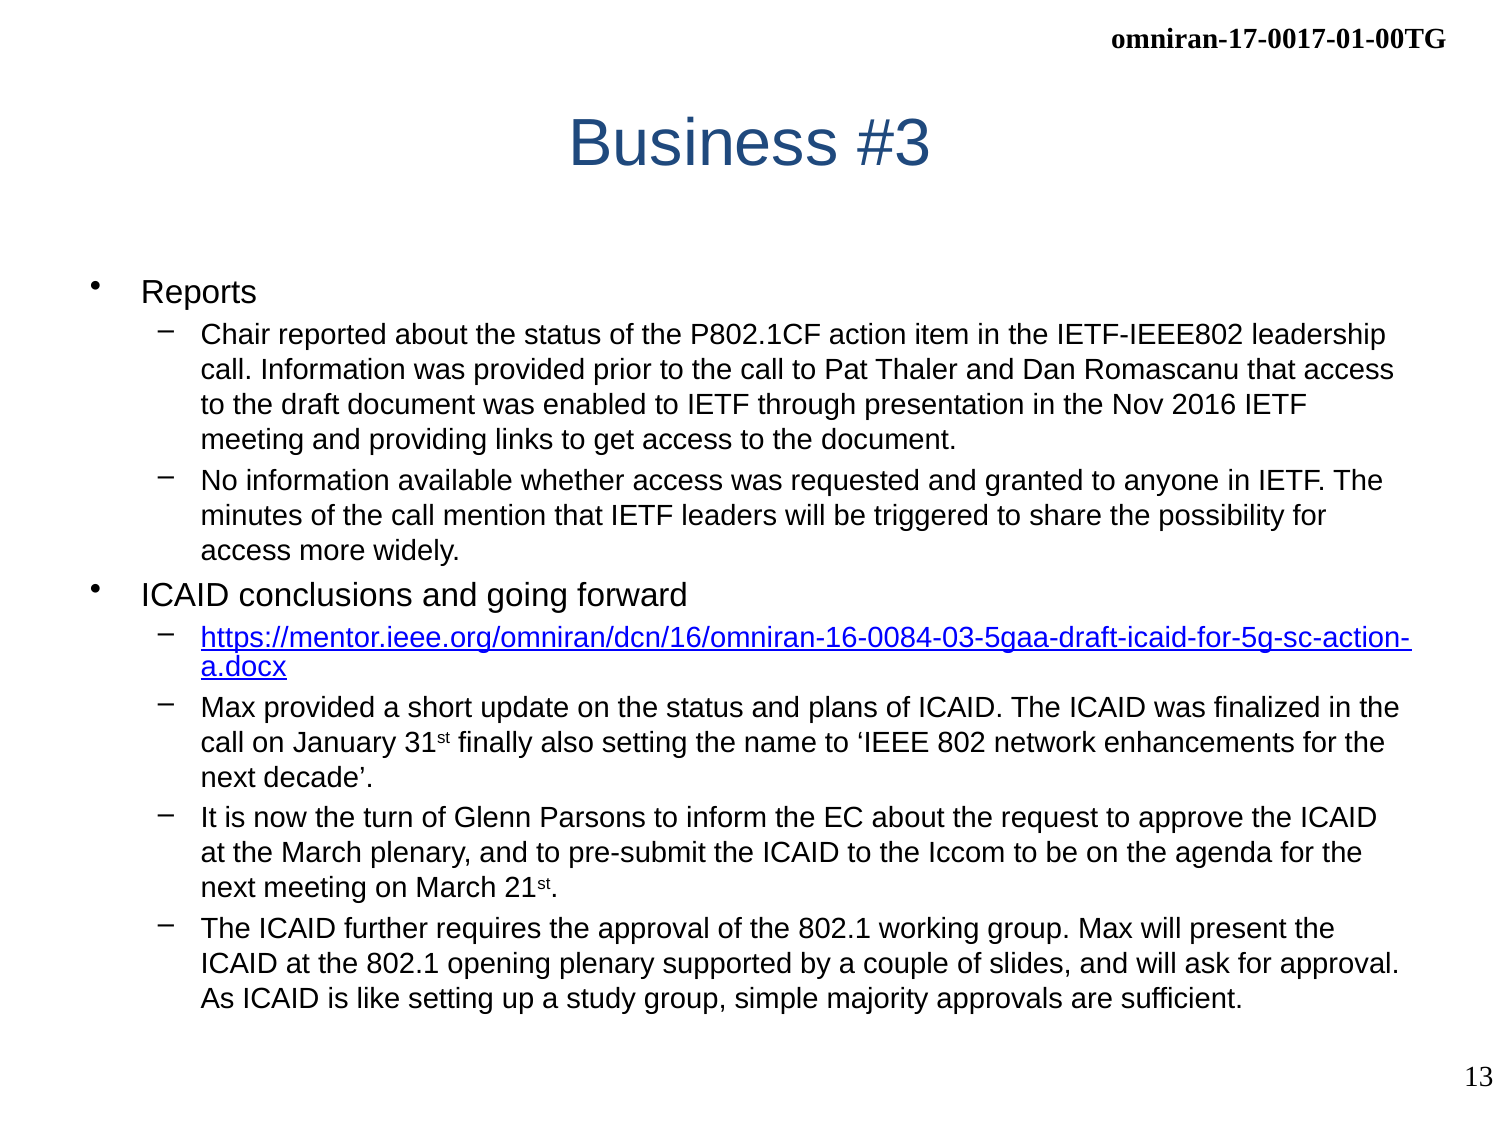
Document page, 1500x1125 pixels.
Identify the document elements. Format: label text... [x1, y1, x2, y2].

title Business #3 [75, 45, 1425, 233]
list Reports Chair reported about the status of the P802.1CF action item in the IETF-IEEE802 leadership call. Information was provided prior to the call to Pat Thaler and Dan Romascanu that access to the draft document was enabled to IETF through presentation in the Nov 2016 IETF meeting and providing links to get access to the document. No information available whether access was requested and granted to anyone in IETF. The minutes of the call mention that IETF leaders will be triggered to share the possibility for access more widely. ICAID conclusions and going forward https://mentor.ieee.org/omniran/dcn/16/omniran-16-0084-03-5gaa-draft-icaid-for-5g-sc-action-a.docx Max provided a short update on the status and plans of ICAID. The ICAID was finalized in the call on January 31st finally also setting the name to ‘IEEE 802 network enhancements for the next decade’. It is now the turn of Glenn Parsons to inform the EC about the request to approve the ICAID at the March plenary, and to pre-submit the ICAID to the Iccom to be on the agenda for the next meeting on March 21st. The ICAID further requires the approval of the 802.1 working group. Max will present the ICAID at the 802.1 opening plenary supported by a couple of slides, and will ask for approval. As ICAID is like setting up a study group, simple majority approvals are sufficient. [75, 262, 1425, 1005]
